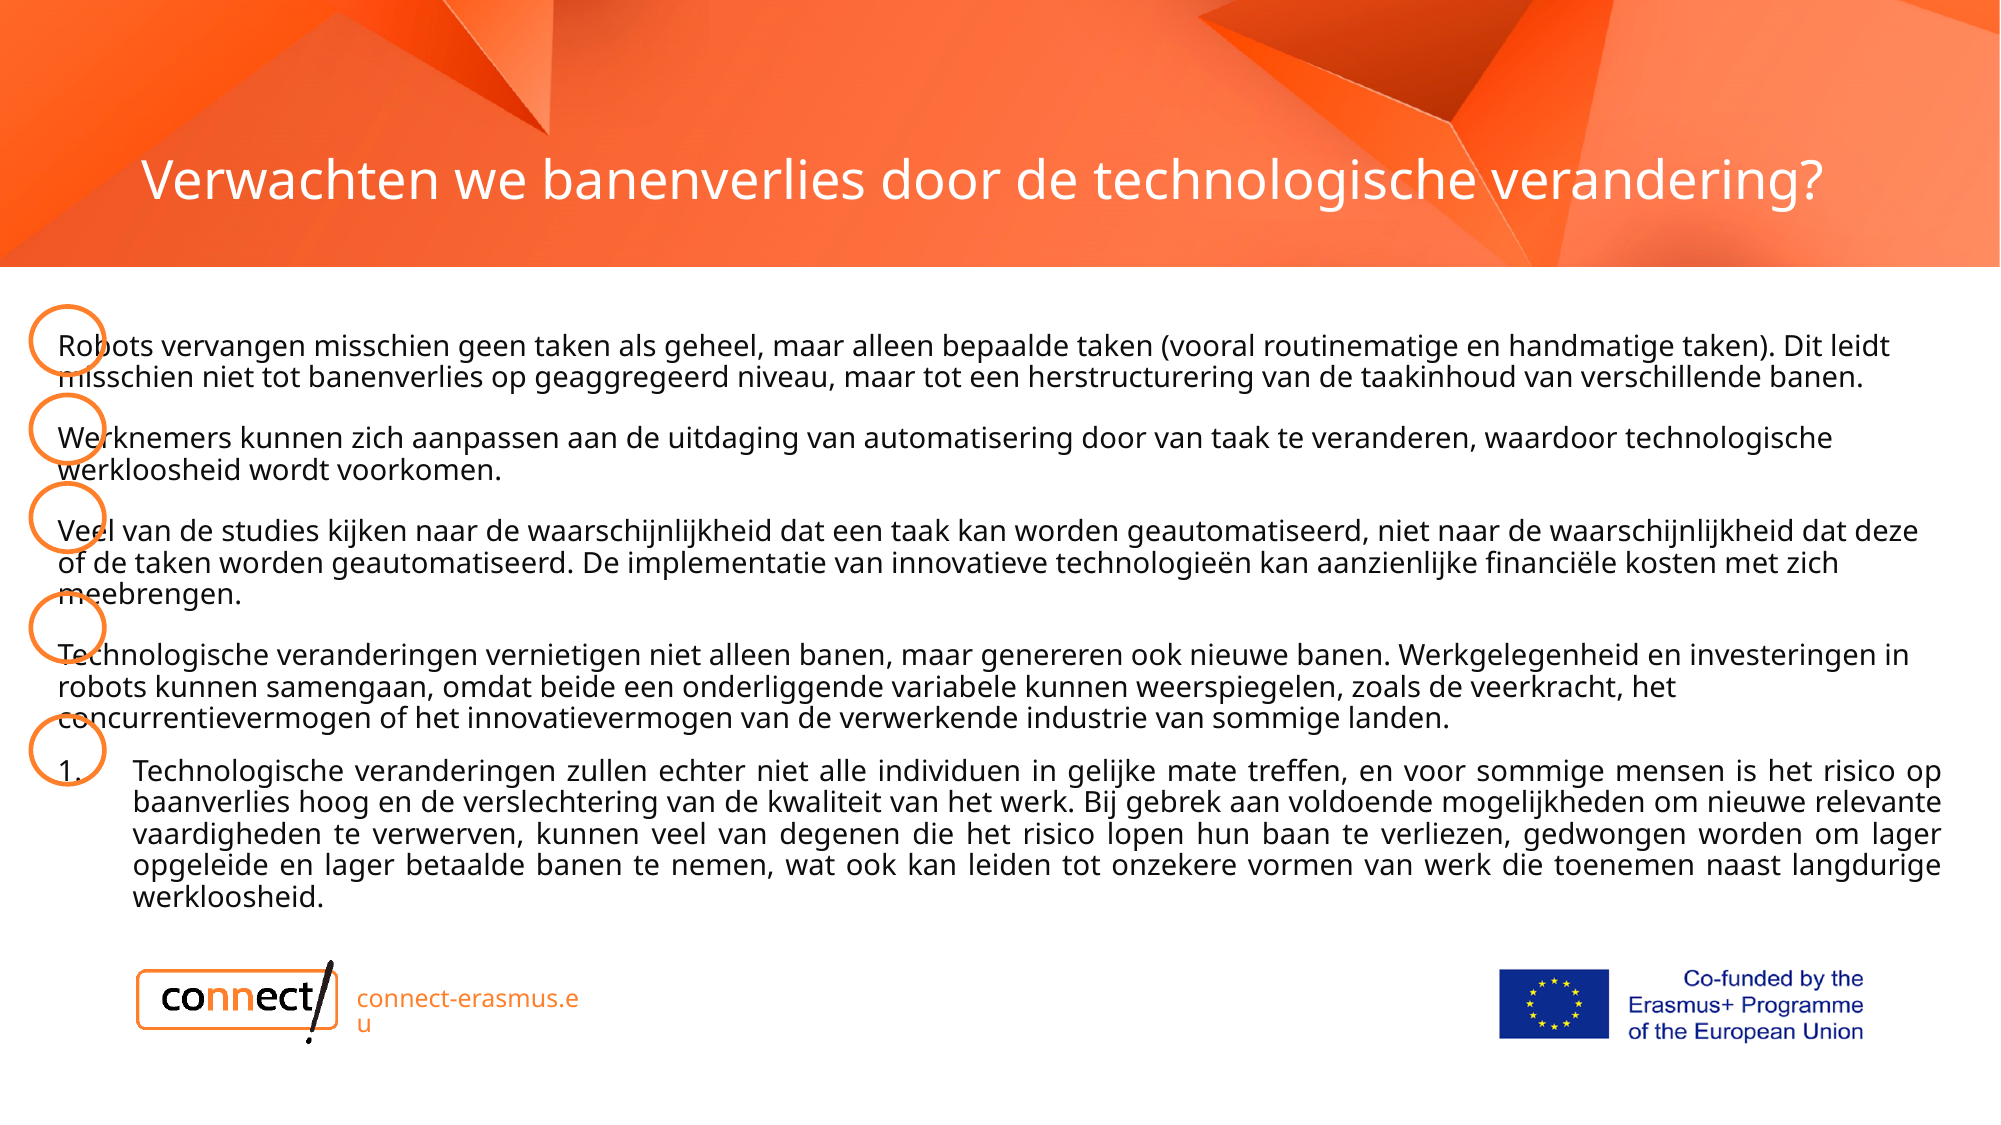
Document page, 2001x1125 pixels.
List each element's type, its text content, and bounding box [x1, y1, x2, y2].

list Robots vervangen misschien geen taken als geheel, maar alleen bepaalde taken (vooral routinematige en handmatige taken). Dit leidt misschien niet tot banenverlies op geaggregeerd niveau, maar tot een herstructurering van de taakinhoud van verschillende banen. Werknemers kunnen zich aanpassen aan de uitdaging van automatisering door van taak te veranderen, waardoor technologische werkloosheid wordt voorkomen. Veel van de studies kijken naar de waarschijnlijkheid dat een taak kan worden geautomatiseerd, niet naar de waarschijnlijkheid dat deze of de taken worden geautomatiseerd. De implementatie van innovatieve technologieën kan aanzienlijke financiële kosten met zich meebrengen. Technologische veranderingen vernietigen niet alleen banen, maar genereren ook nieuwe banen. Werkgelegenheid en investeringen in robots kunnen samengaan, omdat beide een onderliggende variabele kunnen weerspiegelen, zoals de veerkracht, het concurrentievermogen of het innovatievermogen van de verwerkende industrie van sommige landen. Technologische veranderingen zullen echter niet alle individuen in gelijke mate treffen, en voor sommige mensen is het risico op baanverlies hoog en de verslechtering van de kwaliteit van het werk. Bij gebrek aan voldoende mogelijkheden om nieuwe relevante vaardigheden te verwerven, kunnen veel van degenen die het risico lopen hun baan te verliezen, gedwongen worden om lager opgeleide en lager betaalde banen te nemen, wat ook kan leiden tot onzekere vormen van werk die toenemen naast langdurige werkloosheid. [42, 323, 1959, 931]
picture [136, 960, 338, 1044]
text_box [29, 482, 106, 553]
picture [1498, 968, 1863, 1044]
footer connect-erasmus.eu [341, 976, 607, 1022]
text_box [29, 393, 106, 465]
text_box [29, 592, 106, 663]
title Verwachten we banenverlies door de technologische verandering? [126, 107, 1852, 219]
text_box [29, 305, 106, 376]
text_box [29, 714, 106, 786]
picture [2, 0, 2000, 267]
